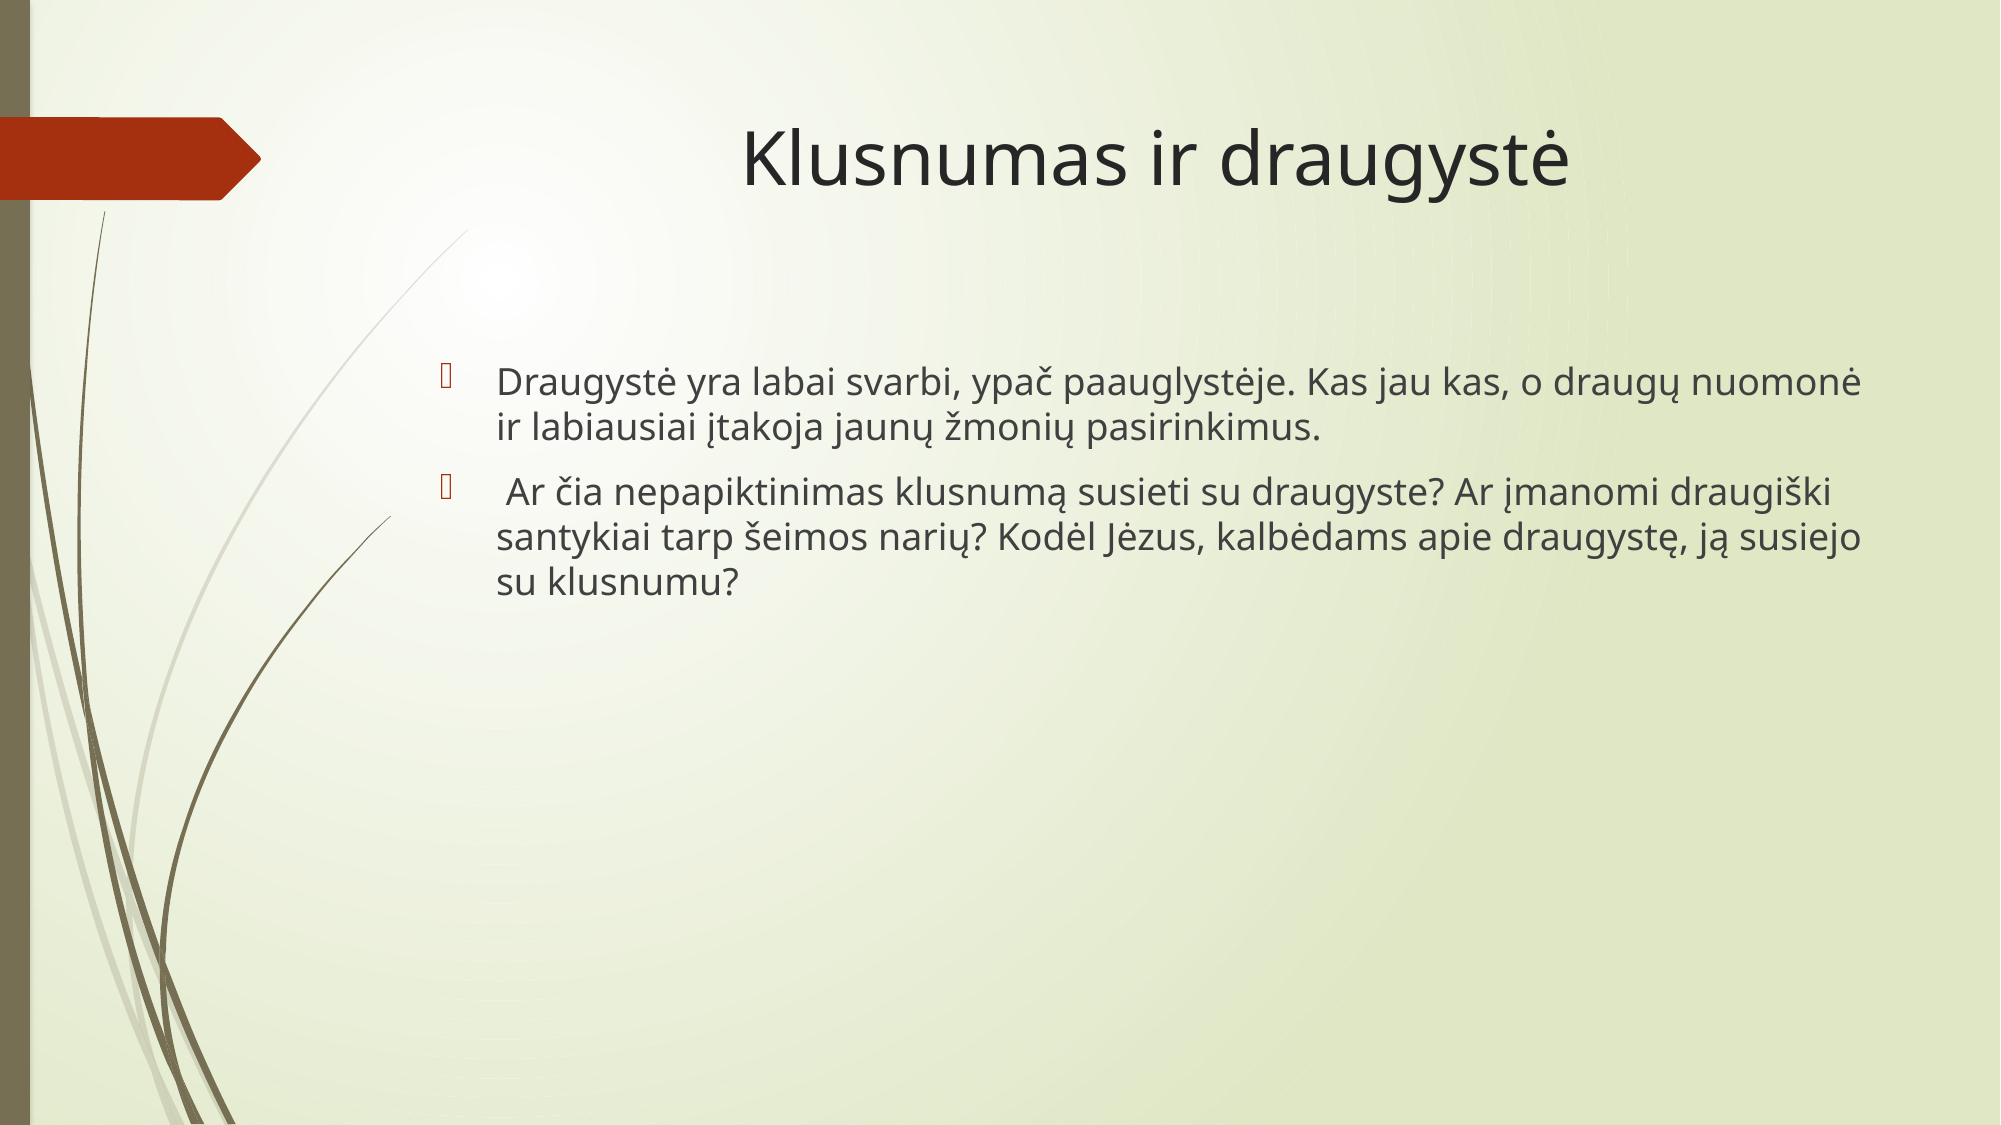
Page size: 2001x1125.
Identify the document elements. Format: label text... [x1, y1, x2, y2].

list Draugystė yra labai svarbi, ypač paauglystėje. Kas jau kas, o draugų nuomonė ir labiausiai įtakoja jaunų žmonių pasirinkimus. Ar čia nepapiktinimas klusnumą susieti su draugyste? Ar įmanomi draugiški santykiai tarp šeimos narių? Kodėl Jėzus, kalbėdams apie draugystę, ją susiejo su klusnumu? [424, 350, 1888, 970]
title Klusnumas ir draugystė [425, 102, 1888, 313]
